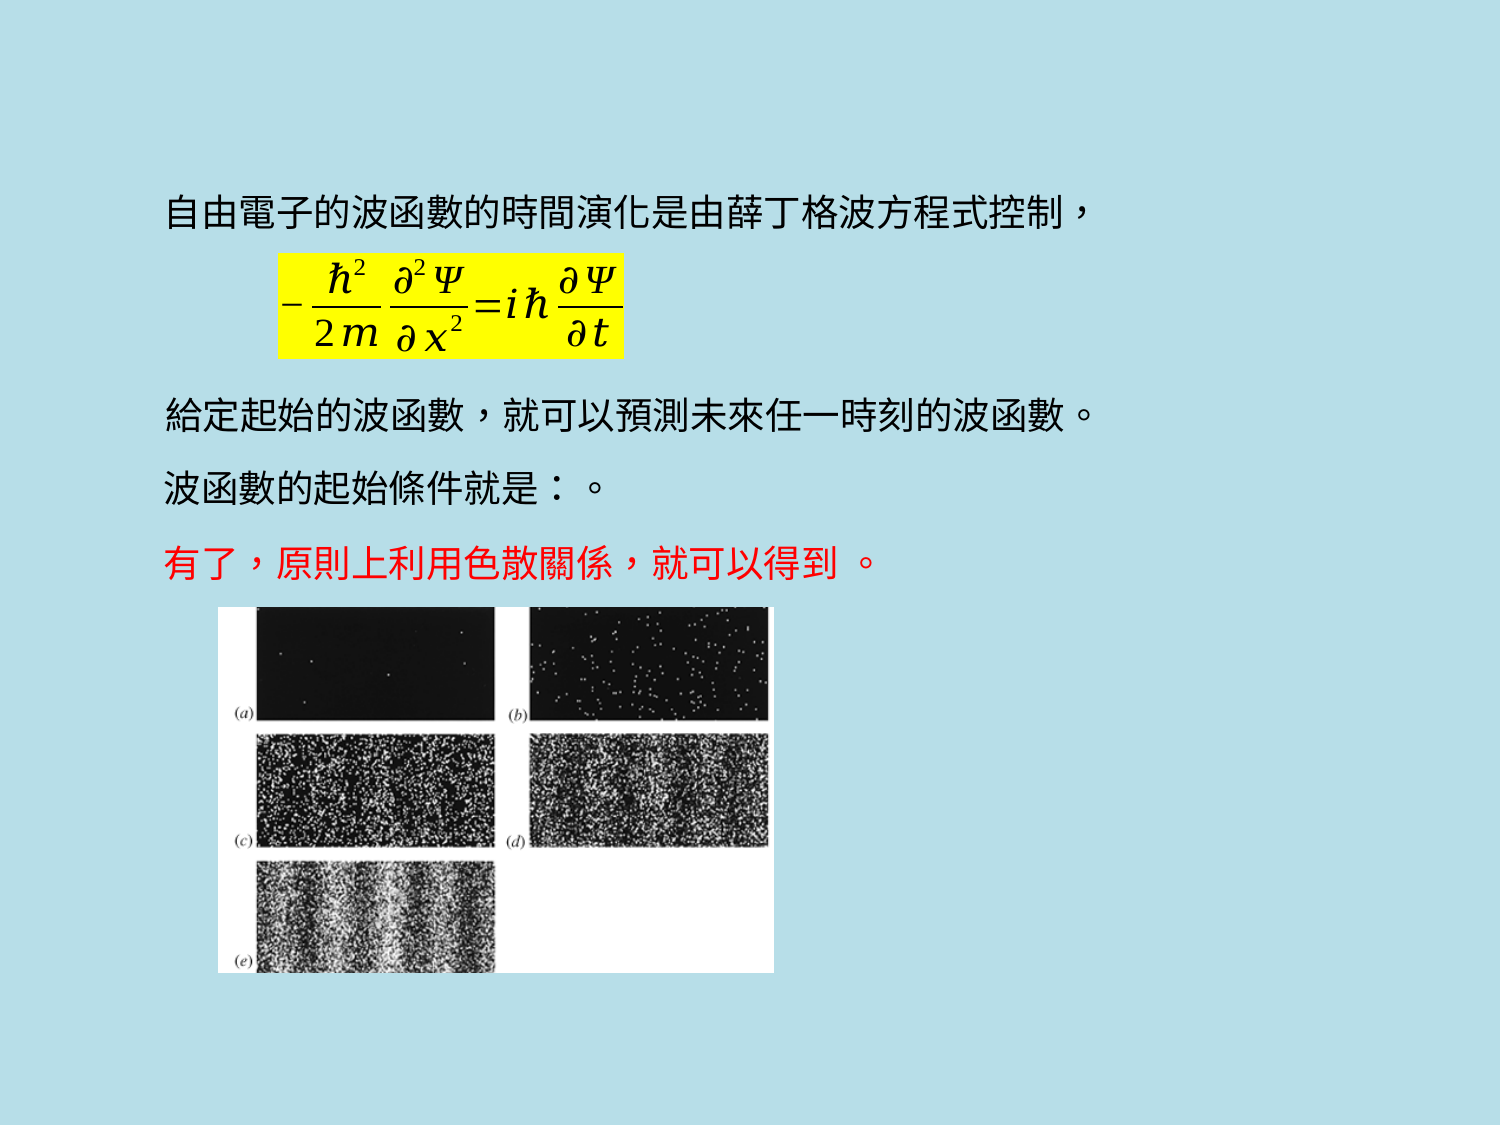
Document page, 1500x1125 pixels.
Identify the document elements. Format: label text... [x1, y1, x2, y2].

text_box 給定起始的波函數，就可以預測未來任一時刻的波函數。 [150, 384, 1136, 444]
text_box 自由電子的波函數的時間演化是由薛丁格波方程式控制， [149, 159, 1378, 242]
picture [218, 607, 774, 974]
